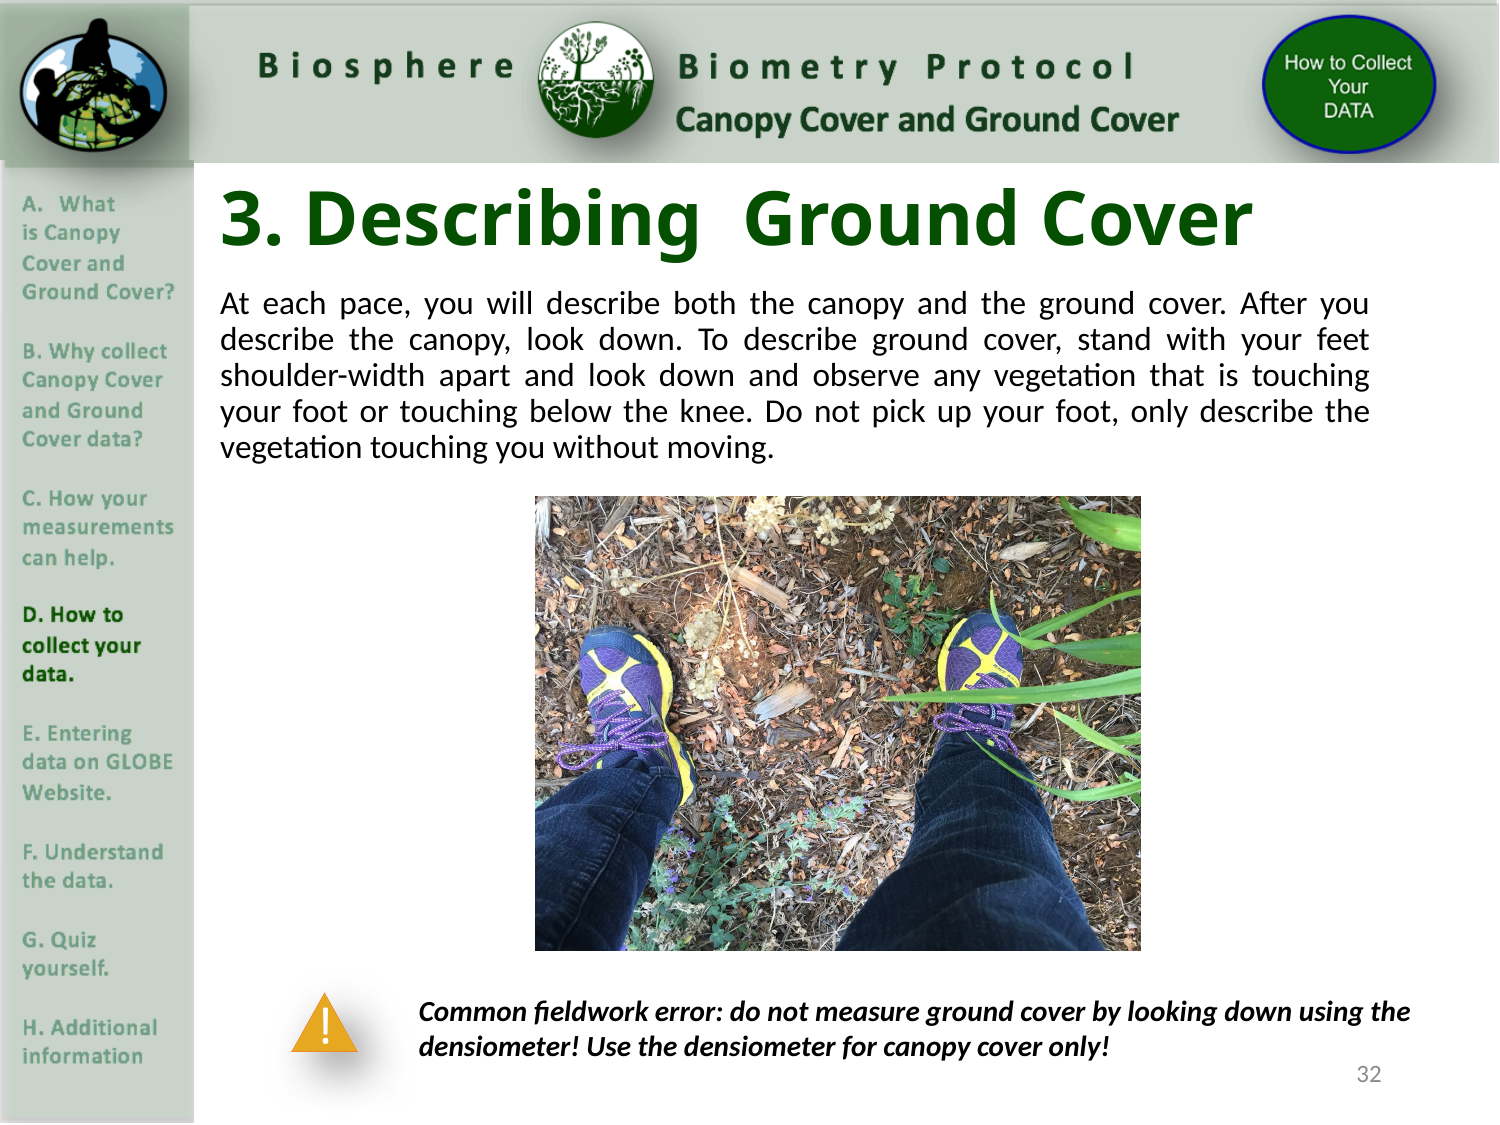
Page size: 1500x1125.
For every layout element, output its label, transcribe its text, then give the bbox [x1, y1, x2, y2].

slide_number 31 [1059, 1070, 1397, 1103]
picture [535, 496, 1141, 951]
picture [291, 992, 358, 1060]
title 3. Describing Ground Cover [205, 164, 1499, 330]
list At each pace, you will describe both the canopy and the ground cover. After you describe the canopy, look down. To describe ground cover, stand with your feet shoulder-width apart and look down and observe any vegetation that is touching your foot or touching below the knee. Do not pick up your foot, only describe the vegetation touching you without moving. [205, 278, 1387, 993]
text_box Common fieldwork error: do not measure ground cover by looking down using the densiometer! Use the densiometer for canopy cover only! [403, 985, 1499, 1070]
picture [0, 0, 1499, 1123]
